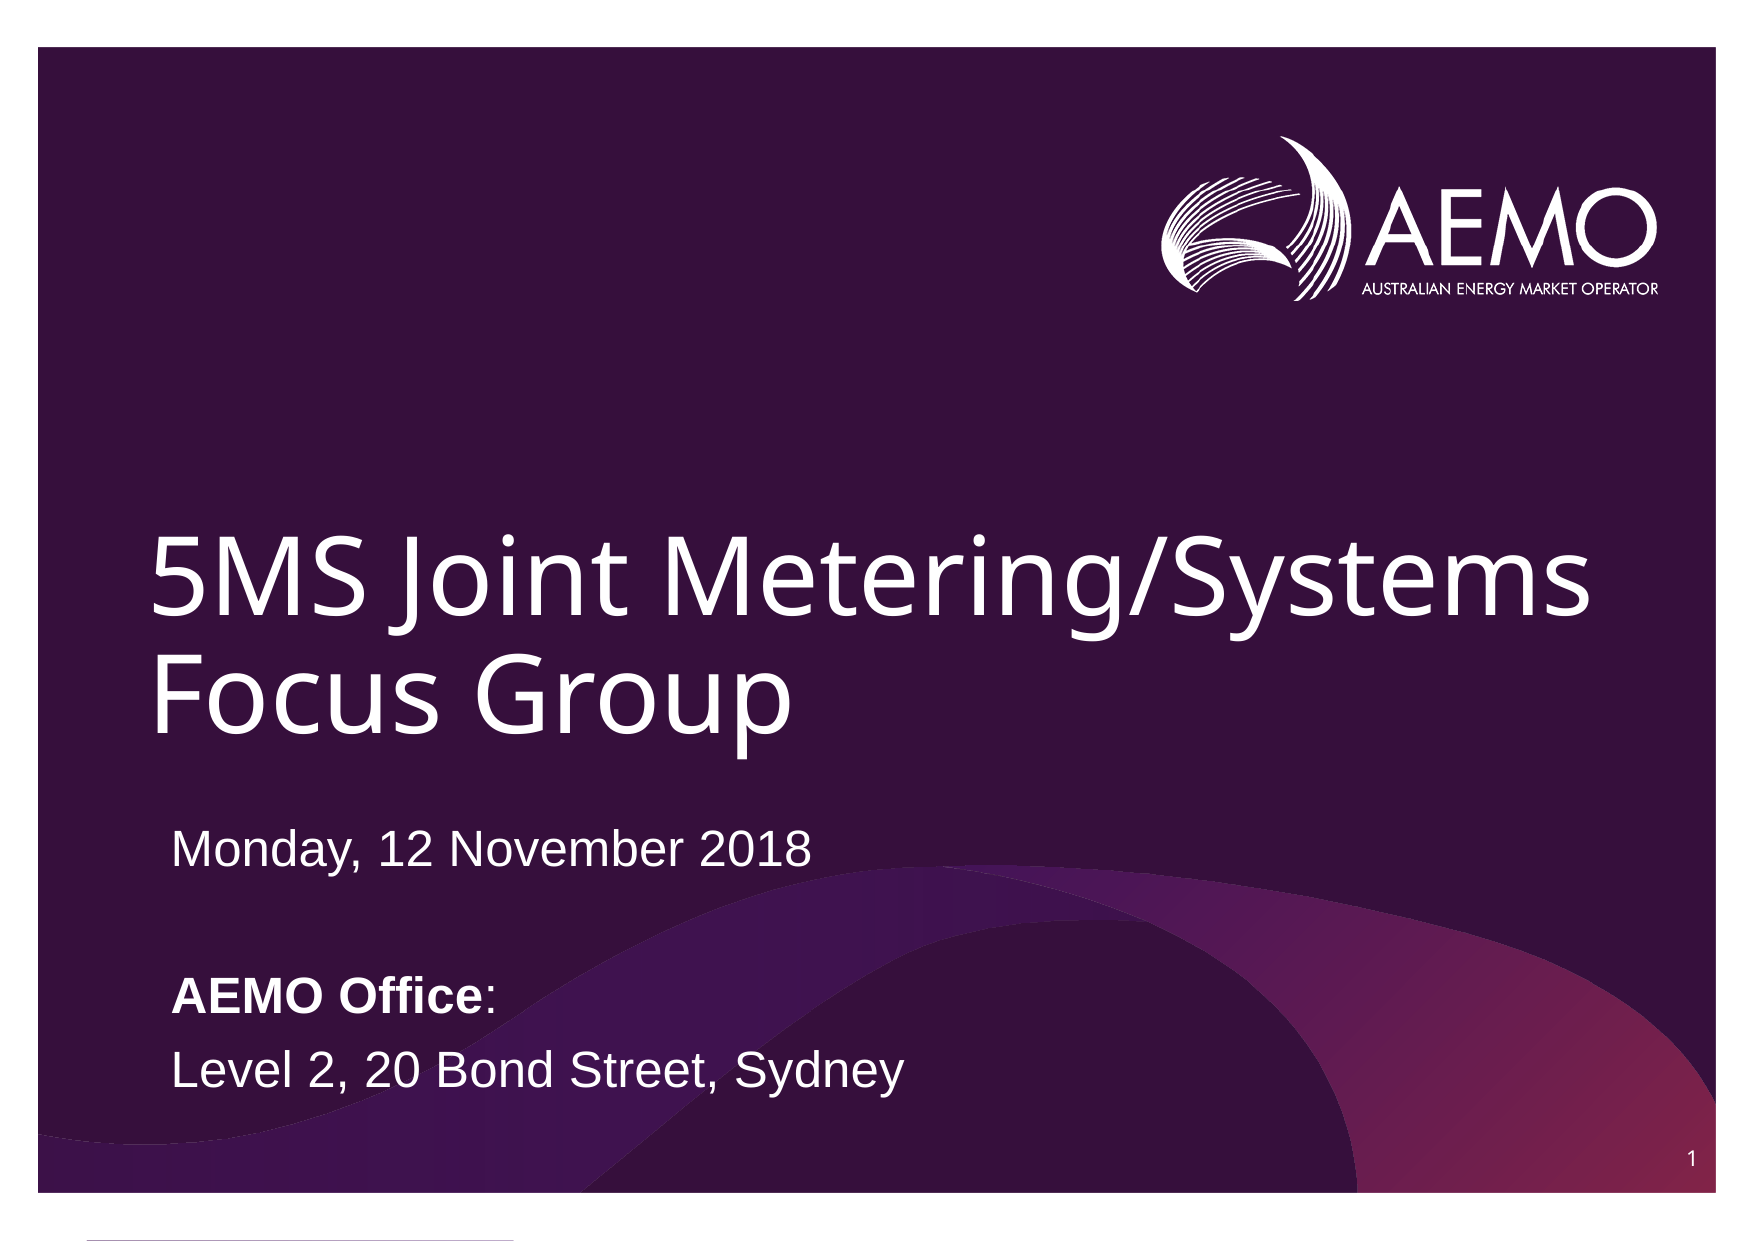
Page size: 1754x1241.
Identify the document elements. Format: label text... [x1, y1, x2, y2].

picture [1161, 136, 1658, 301]
title 5MS Joint Metering/Systems Focus Group [132, 333, 1664, 766]
subtitle Monday, 12 November 2018 AEMO Office: Level 2, 20 Bond Street, Sydney [155, 815, 1472, 1169]
slide_number 1 [1630, 1126, 1714, 1193]
